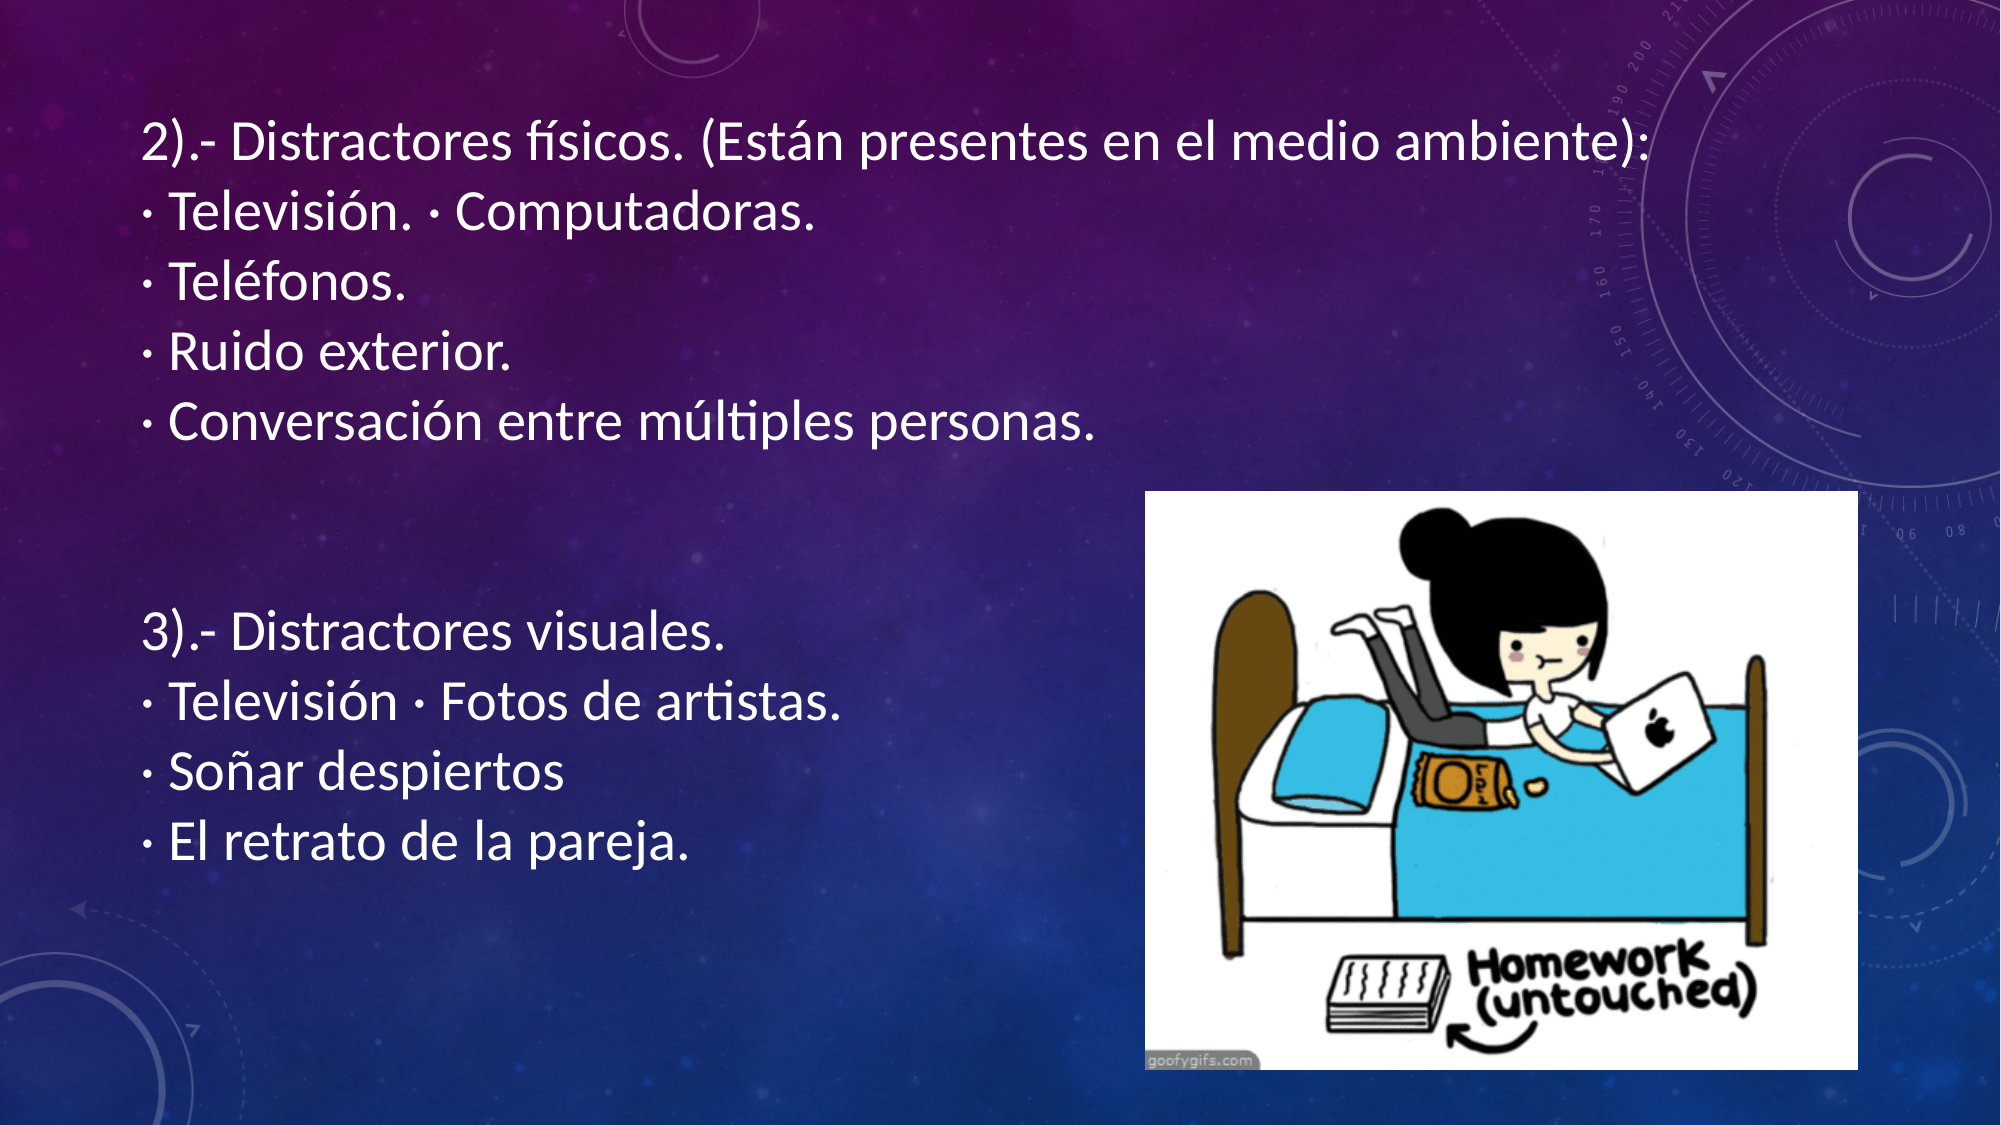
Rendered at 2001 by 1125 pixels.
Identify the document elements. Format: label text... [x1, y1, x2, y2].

picture [0, 0, 2001, 1125]
text_box 2).- Distractores físicos. (Están presentes en el medio ambiente): · Televisión. · Computadoras. · Teléfonos. · Ruido exterior. · Conversación entre múltiples personas. 3).- Distractores visuales. · Televisión · Fotos de artistas. · Soñar despiertos · El retrato de la pareja. [125, 95, 1774, 880]
